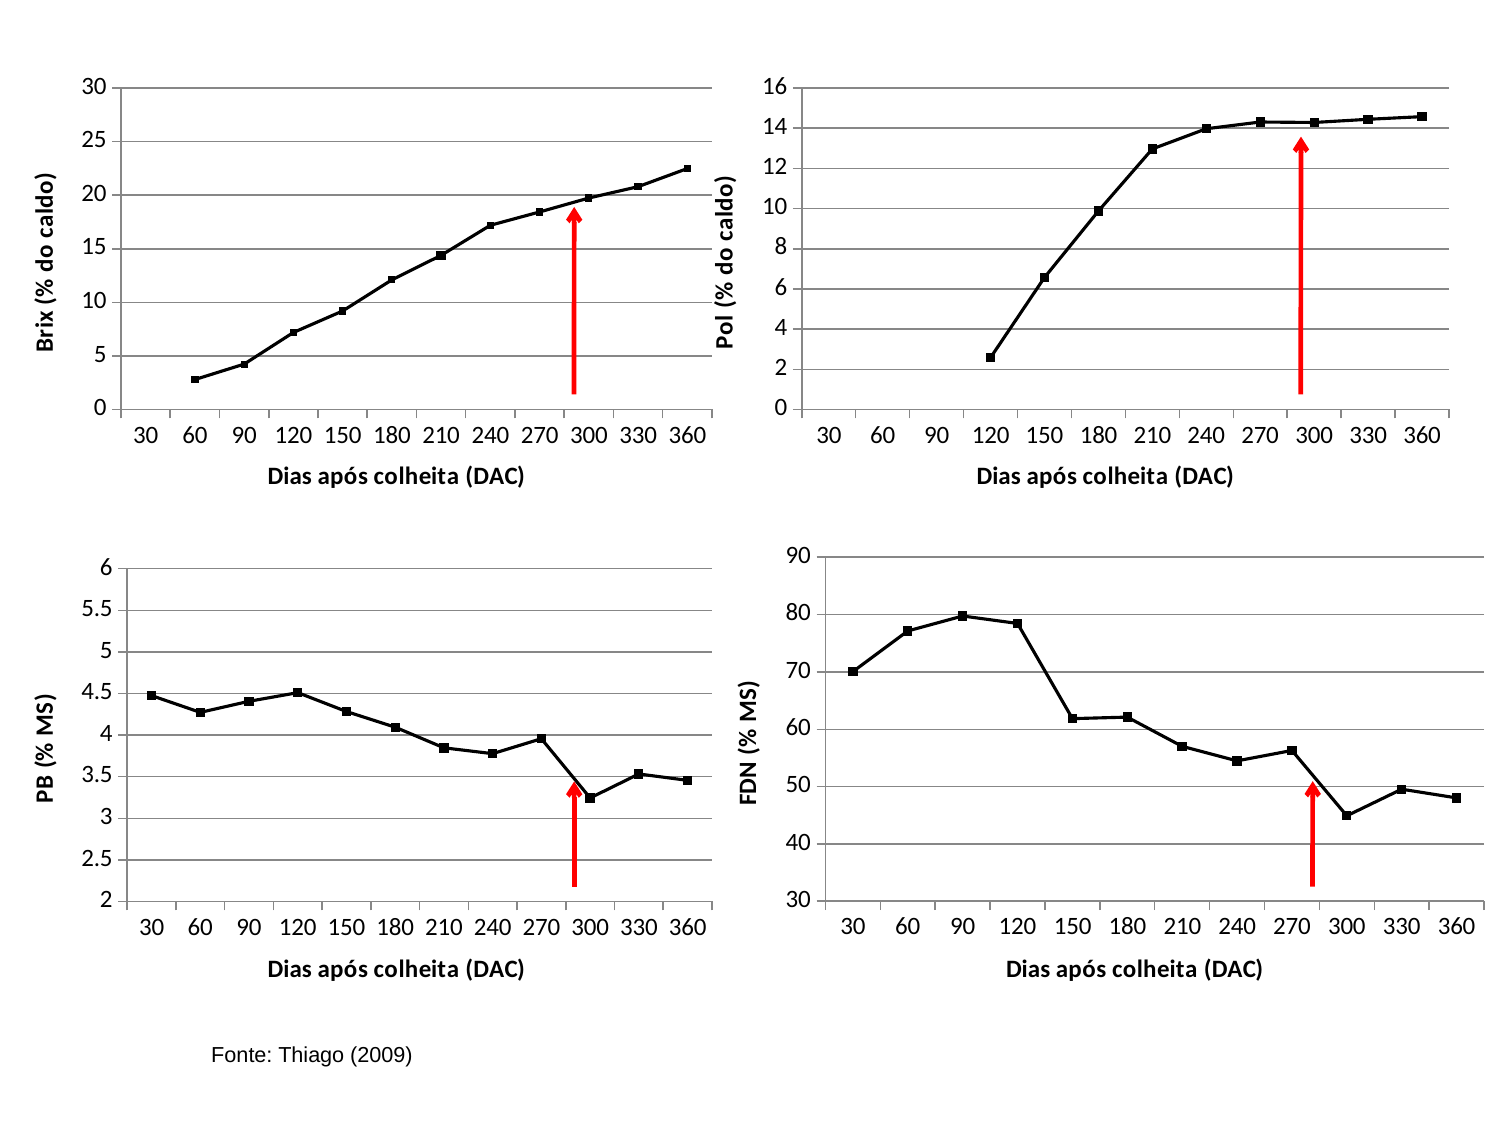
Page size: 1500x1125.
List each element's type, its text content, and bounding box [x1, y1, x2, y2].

text_box Fonte: Thiago (2009) [196, 1028, 428, 1089]
chart [0, 534, 1500, 1016]
chart [0, 66, 1466, 524]
